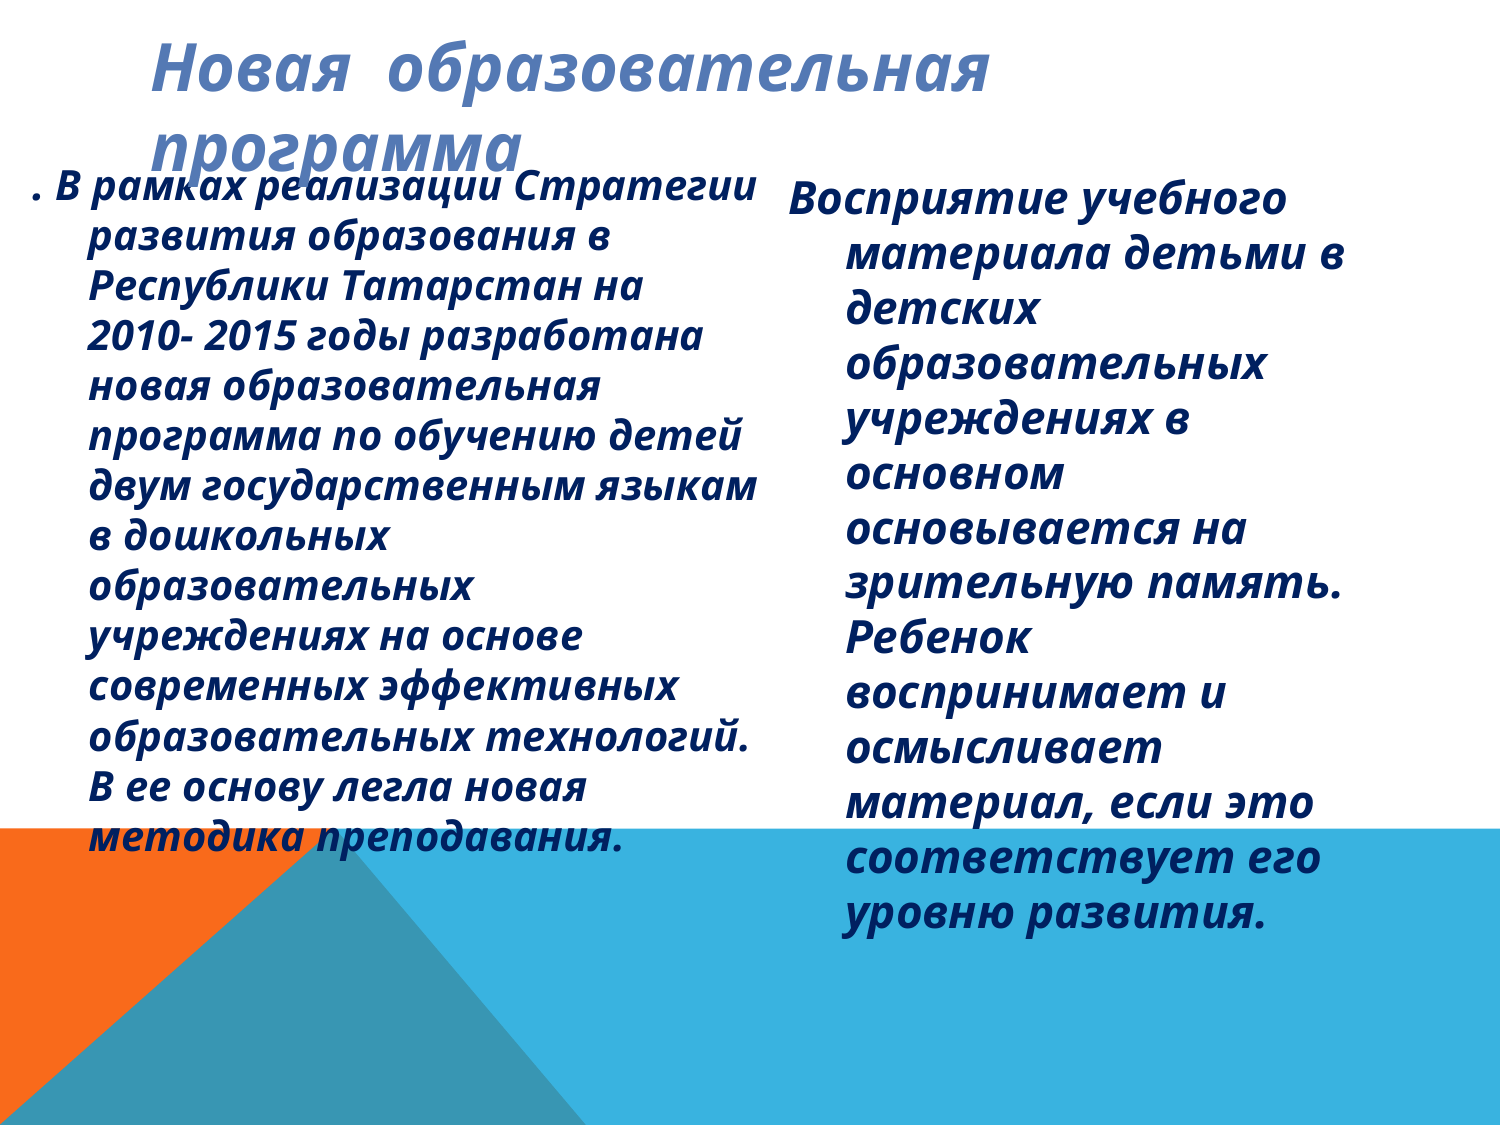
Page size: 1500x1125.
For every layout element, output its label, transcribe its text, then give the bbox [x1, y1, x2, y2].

title Новая образовательная программа [135, 60, 1369, 150]
list . В рамках реализации Стратегии развития образования в Республики Татарстан на 2010- 2015 годы разработана новая образовательная программа по обучению детей двум государственным языкам в дошкольных образовательных учреждениях на основе современных эффективных образовательных технологий. В ее основу легла новая методика преподавания. [17, 149, 774, 858]
list Восприятие учебного материала детьми в детских образовательных учреждениях в основном основывается на зрительную память. Ребенок воспринимает и осмысливает материал, если это соответствует его уровню развития. [773, 160, 1370, 811]
